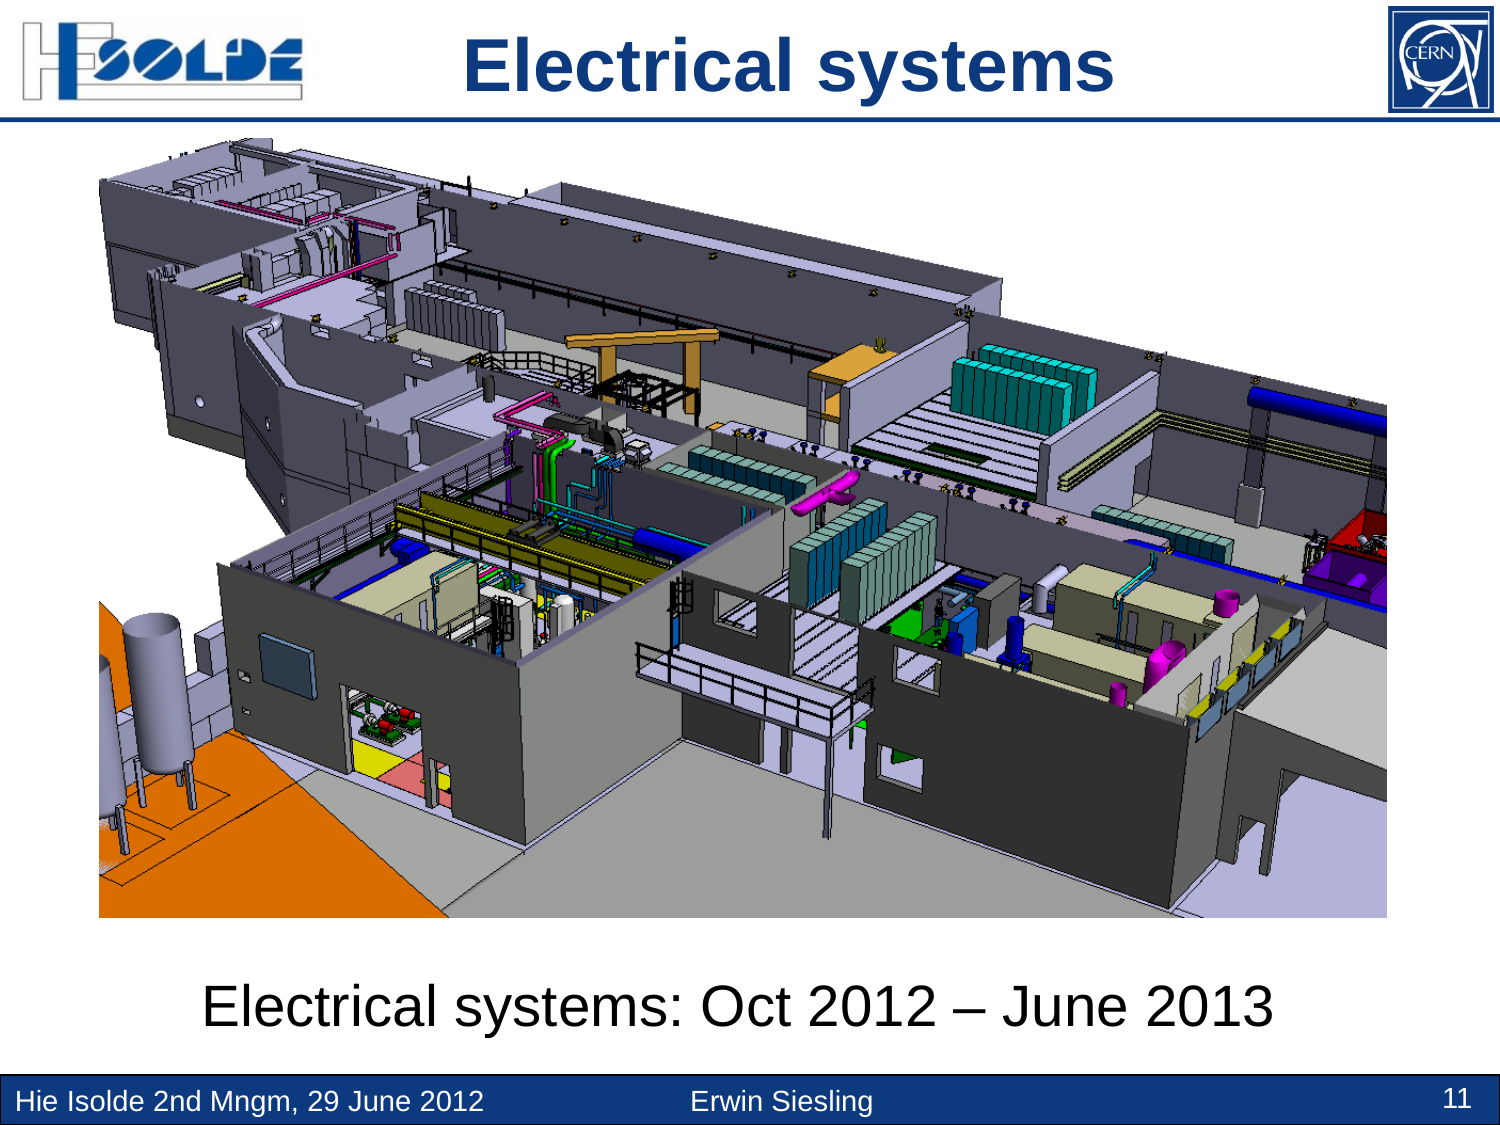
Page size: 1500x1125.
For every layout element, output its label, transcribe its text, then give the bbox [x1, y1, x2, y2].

text_box Electrical systems [324, 8, 1255, 114]
picture [17, 18, 307, 105]
slide_number 11 [1137, 1071, 1488, 1125]
picture [99, 137, 1387, 918]
picture [1388, 6, 1494, 113]
text_box Electrical systems: Oct 2012 – June 2013 [78, 961, 1400, 1046]
